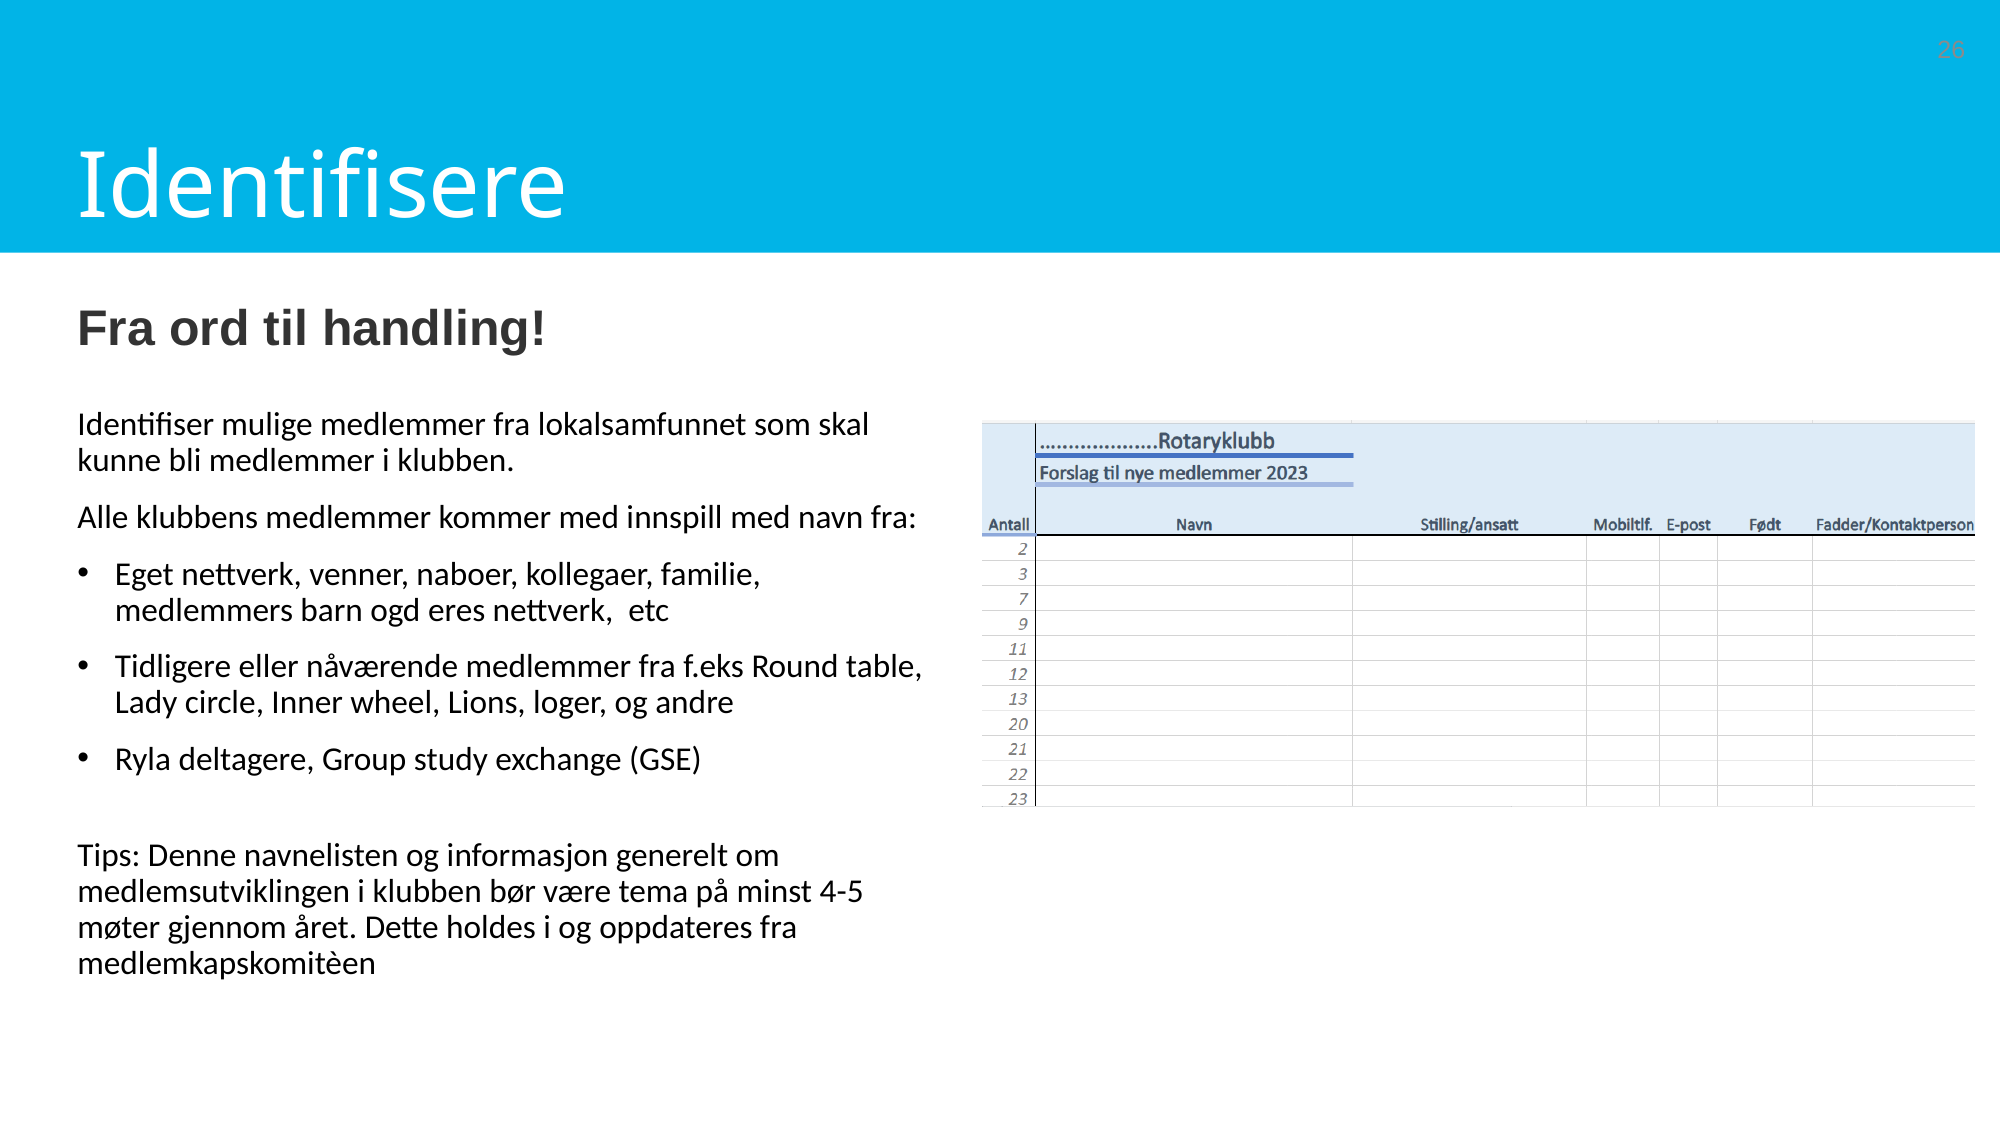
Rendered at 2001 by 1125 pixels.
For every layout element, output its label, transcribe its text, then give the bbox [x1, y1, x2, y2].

slide_number 26 [1911, 18, 1981, 79]
subtitle Fra ord til handling! [62, 294, 1950, 396]
title Identifisere [62, 0, 1950, 253]
list Identifiser mulige medlemmer fra lokalsamfunnet som skal kunne bli medlemmer i klubben. Alle klubbens medlemmer kommer med innspill med navn fra: Eget nettverk, venner, naboer, kollegaer, familie, medlemmers barn ogd eres nettverk, etc Tidligere eller nåværende medlemmer fra f.eks Round table, Lady circle, Inner wheel, Lions, loger, og andre Ryla deltagere, Group study exchange (GSE) Tips: Denne navnelisten og informasjon generelt om medlemsutviklingen i klubben bør være tema på minst 4-5 møter gjennom året. Dette holdes i og oppdateres fra medlemkapskomitèen [62, 399, 958, 1030]
picture [982, 420, 1976, 807]
